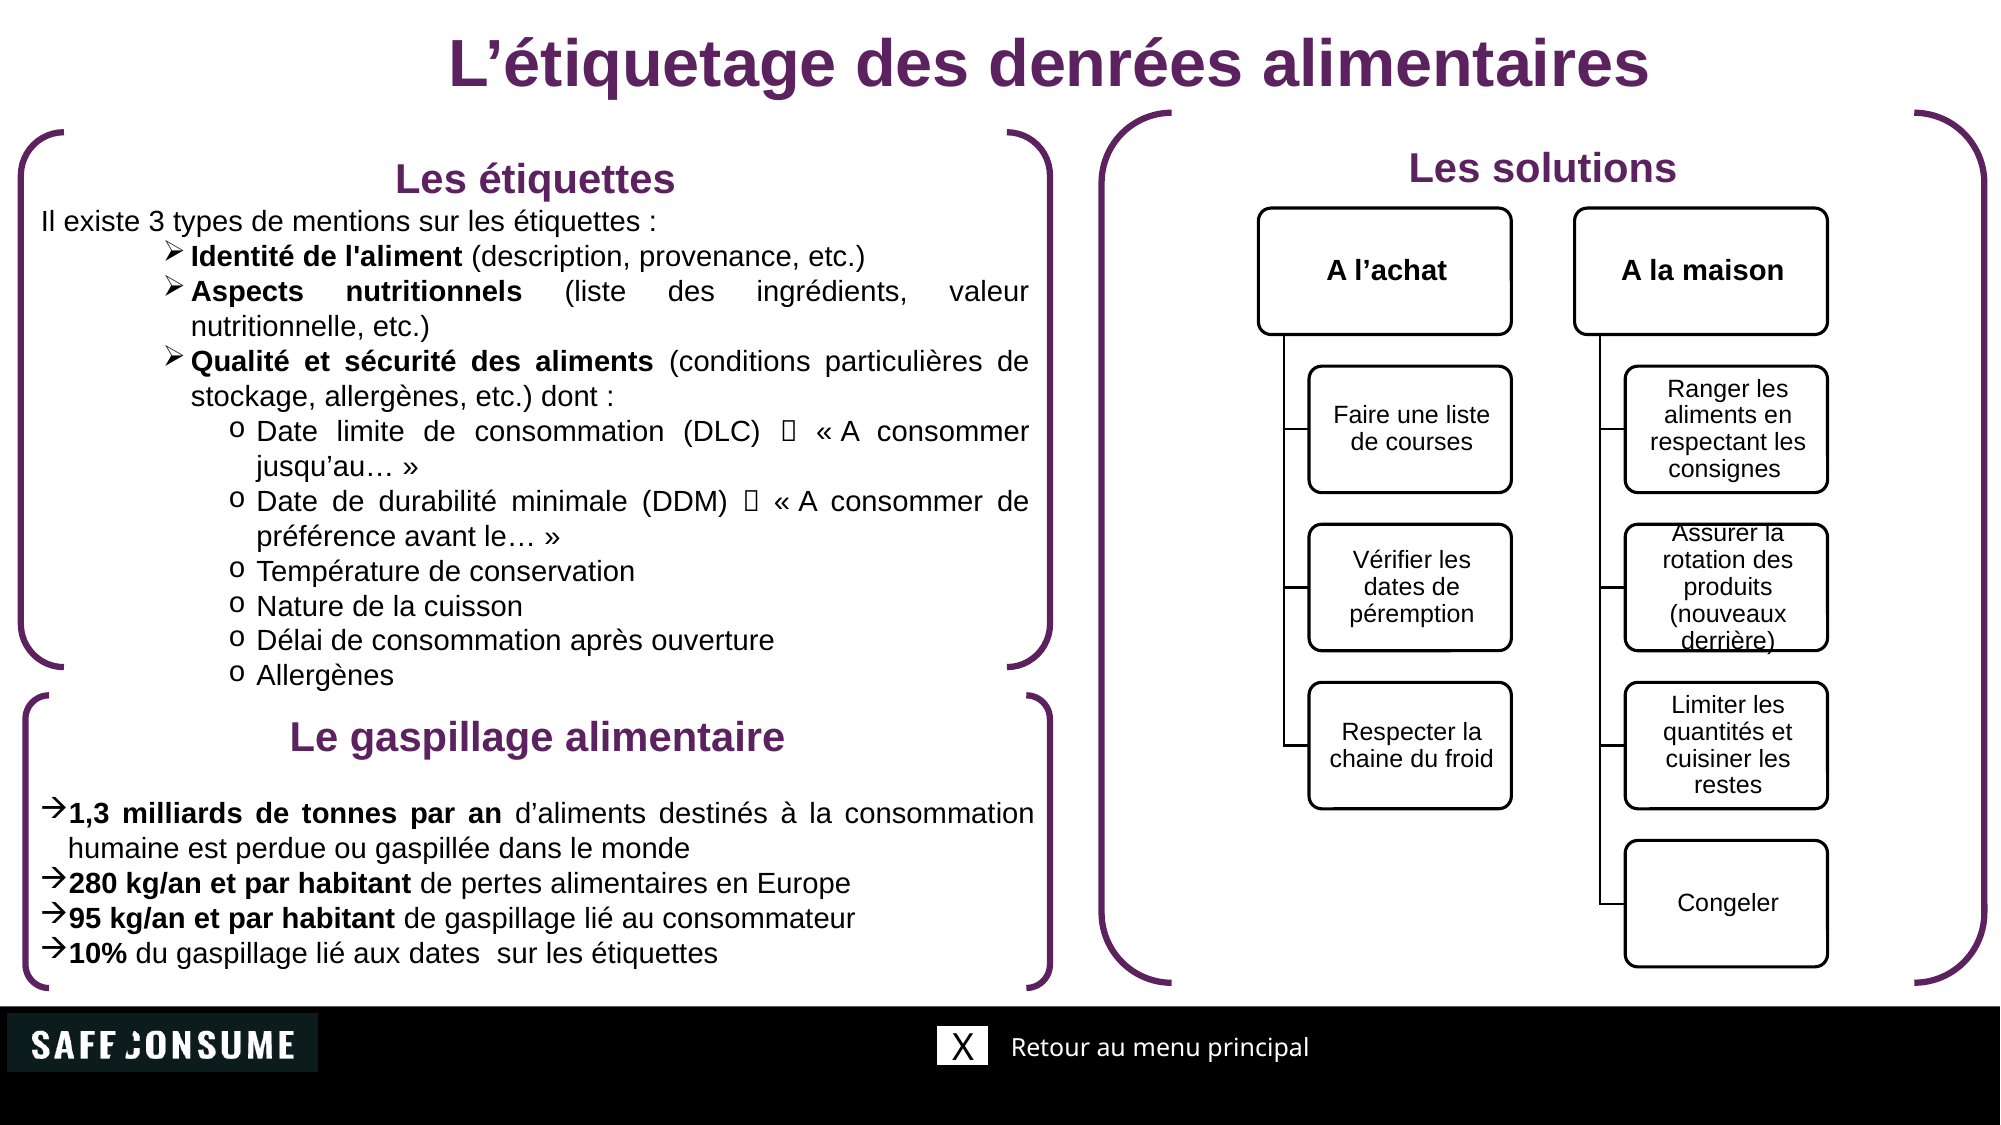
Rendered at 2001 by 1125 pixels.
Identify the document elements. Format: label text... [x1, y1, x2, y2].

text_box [0, 1006, 2000, 1125]
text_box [20, 112, 1985, 988]
title L’étiquetage des denrées alimentaires [187, 0, 1913, 109]
